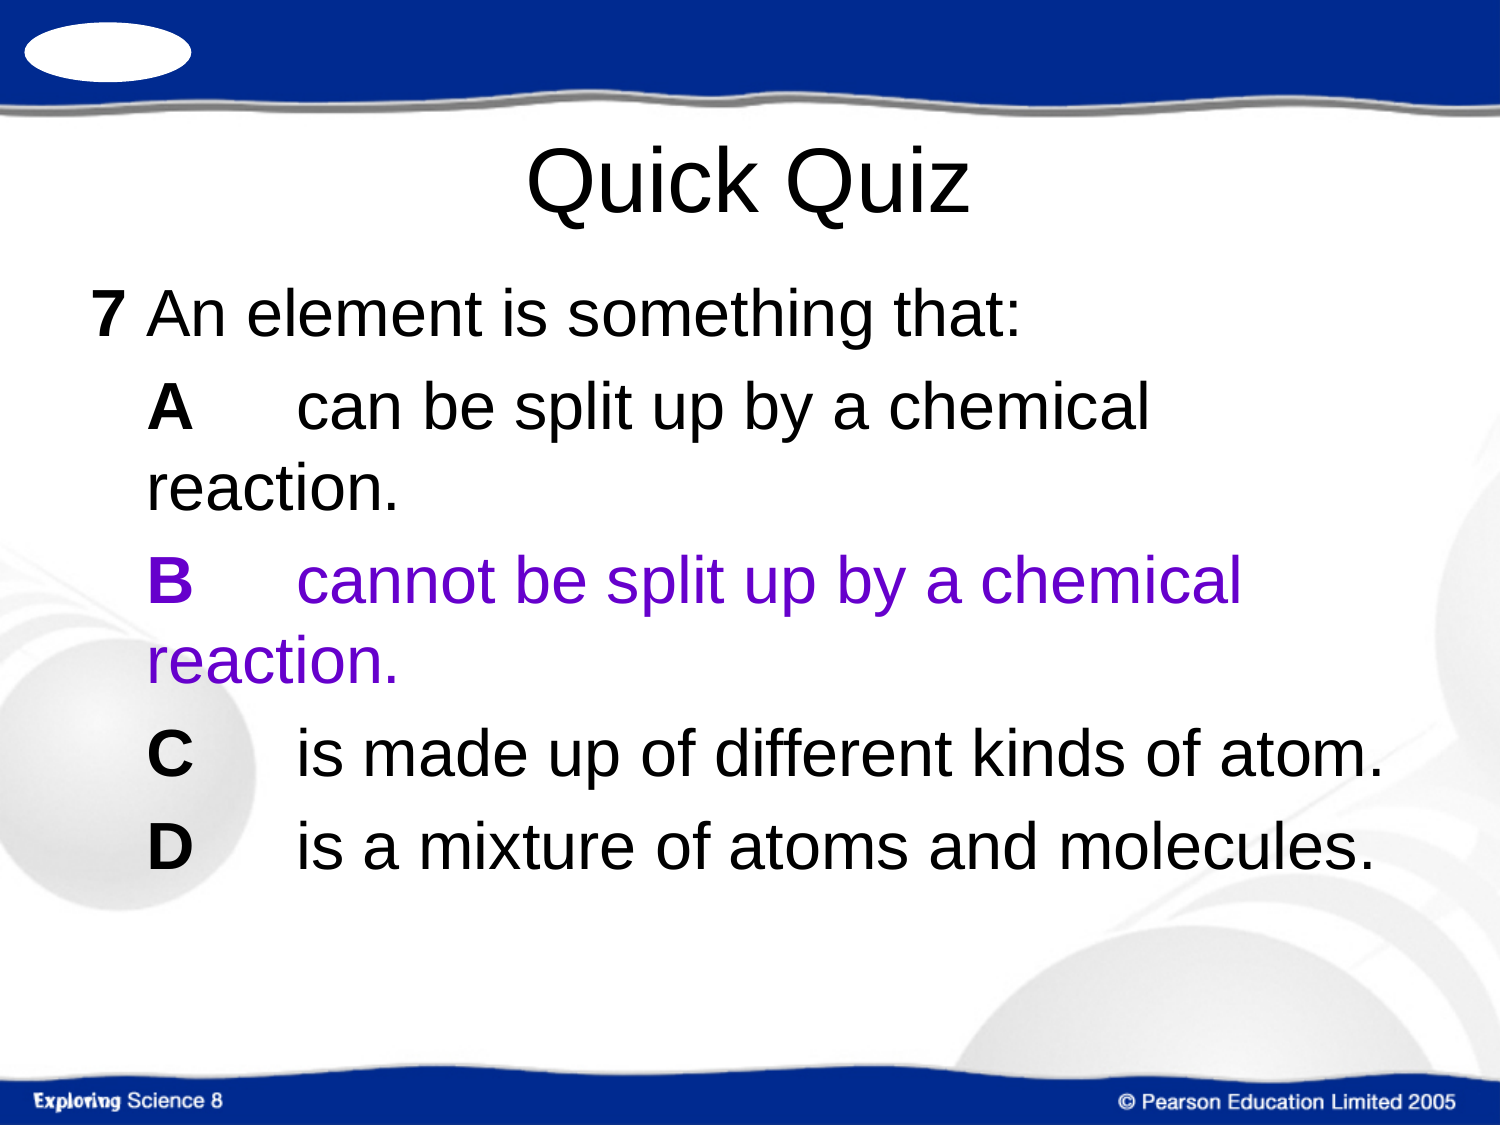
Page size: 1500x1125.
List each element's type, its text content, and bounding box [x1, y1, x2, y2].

text_box [41, 30, 172, 79]
picture [0, 0, 1500, 1125]
list 7 An element is something that: A can be split up by a chemical reaction. B cannot be split up by a chemical reaction. C is made up of different kinds of atom. D is a mixture of atoms and molecules. [75, 262, 1425, 1005]
